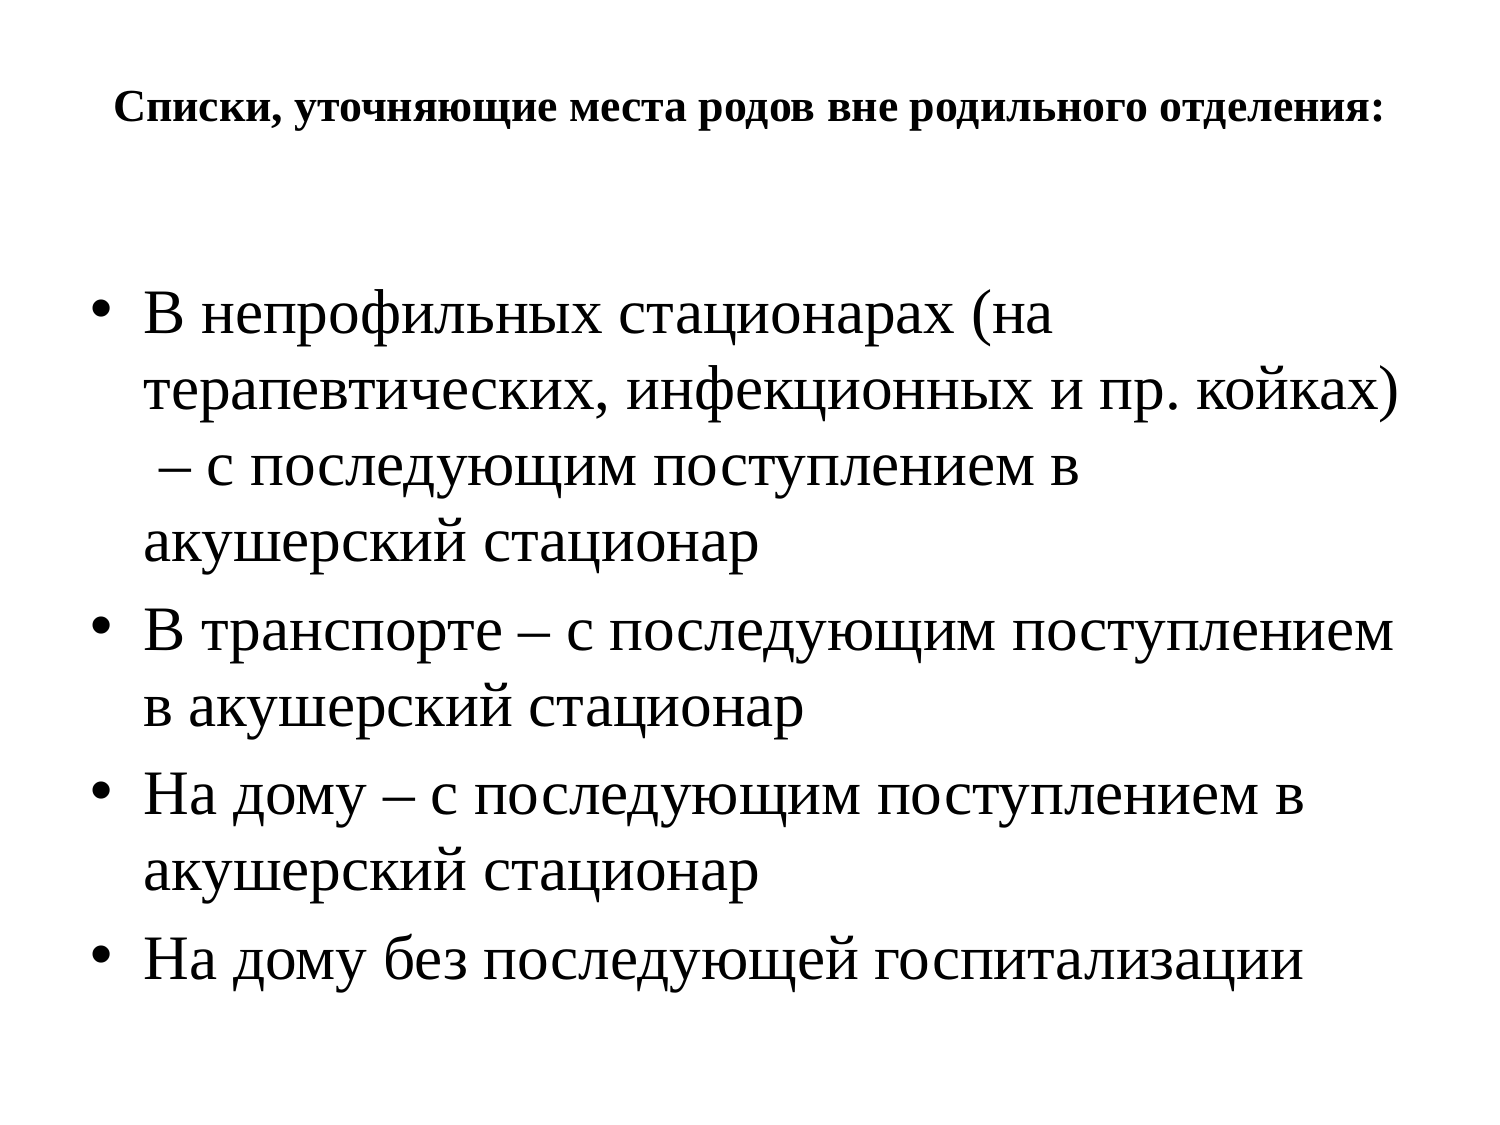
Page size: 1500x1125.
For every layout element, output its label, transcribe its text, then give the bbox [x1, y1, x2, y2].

list В непрофильных стационарах (на терапевтических, инфекционных и пр. койках) – с последующим поступлением в акушерский стационар В транспорте – с последующим поступлением в акушерский стационар На дому – с последующим поступлением в акушерский стационар На дому без последующей госпитализации [74, 262, 1426, 1006]
title Списки, уточняющие места родов вне родильного отделения: [74, 44, 1426, 162]
